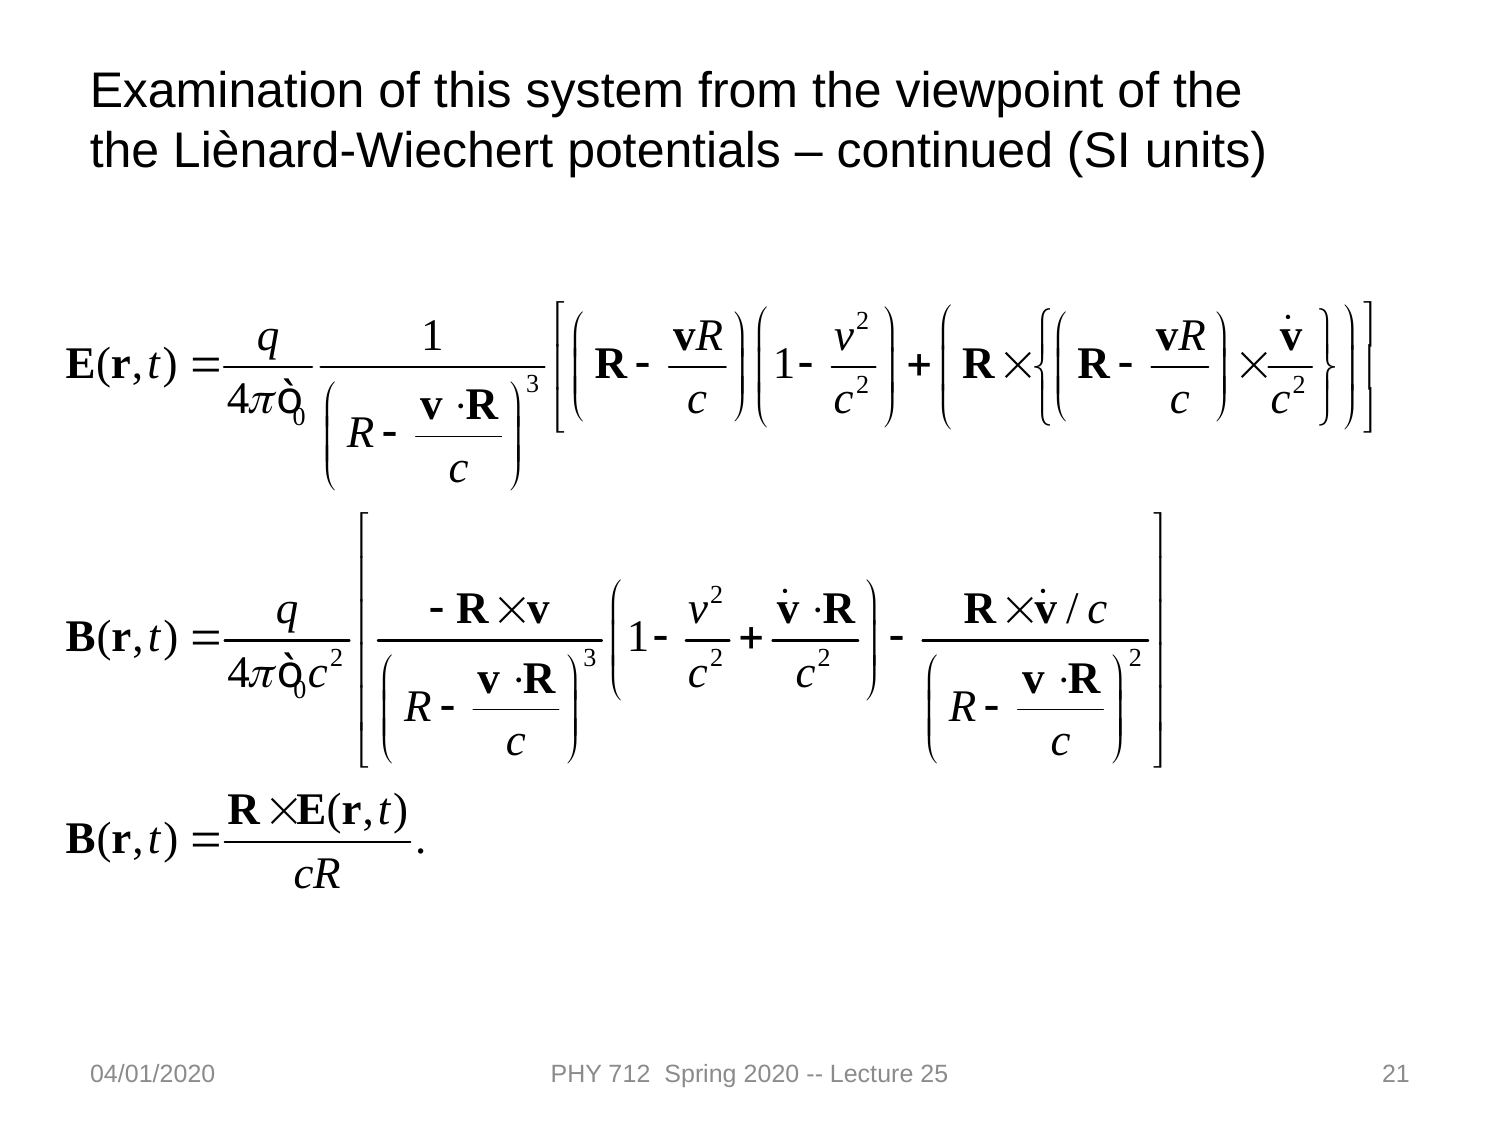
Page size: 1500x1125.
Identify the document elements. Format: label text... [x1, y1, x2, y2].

footer PHY 712 Spring 2020 -- Lecture 25 [512, 1042, 988, 1103]
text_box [59, 290, 1388, 901]
slide_number 21 [1074, 1042, 1425, 1103]
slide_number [75, 1042, 425, 1103]
text_box Examination of this system from the viewpoint of the the Liènard-Wiechert potentials – continued (SI units) [75, 49, 1313, 185]
